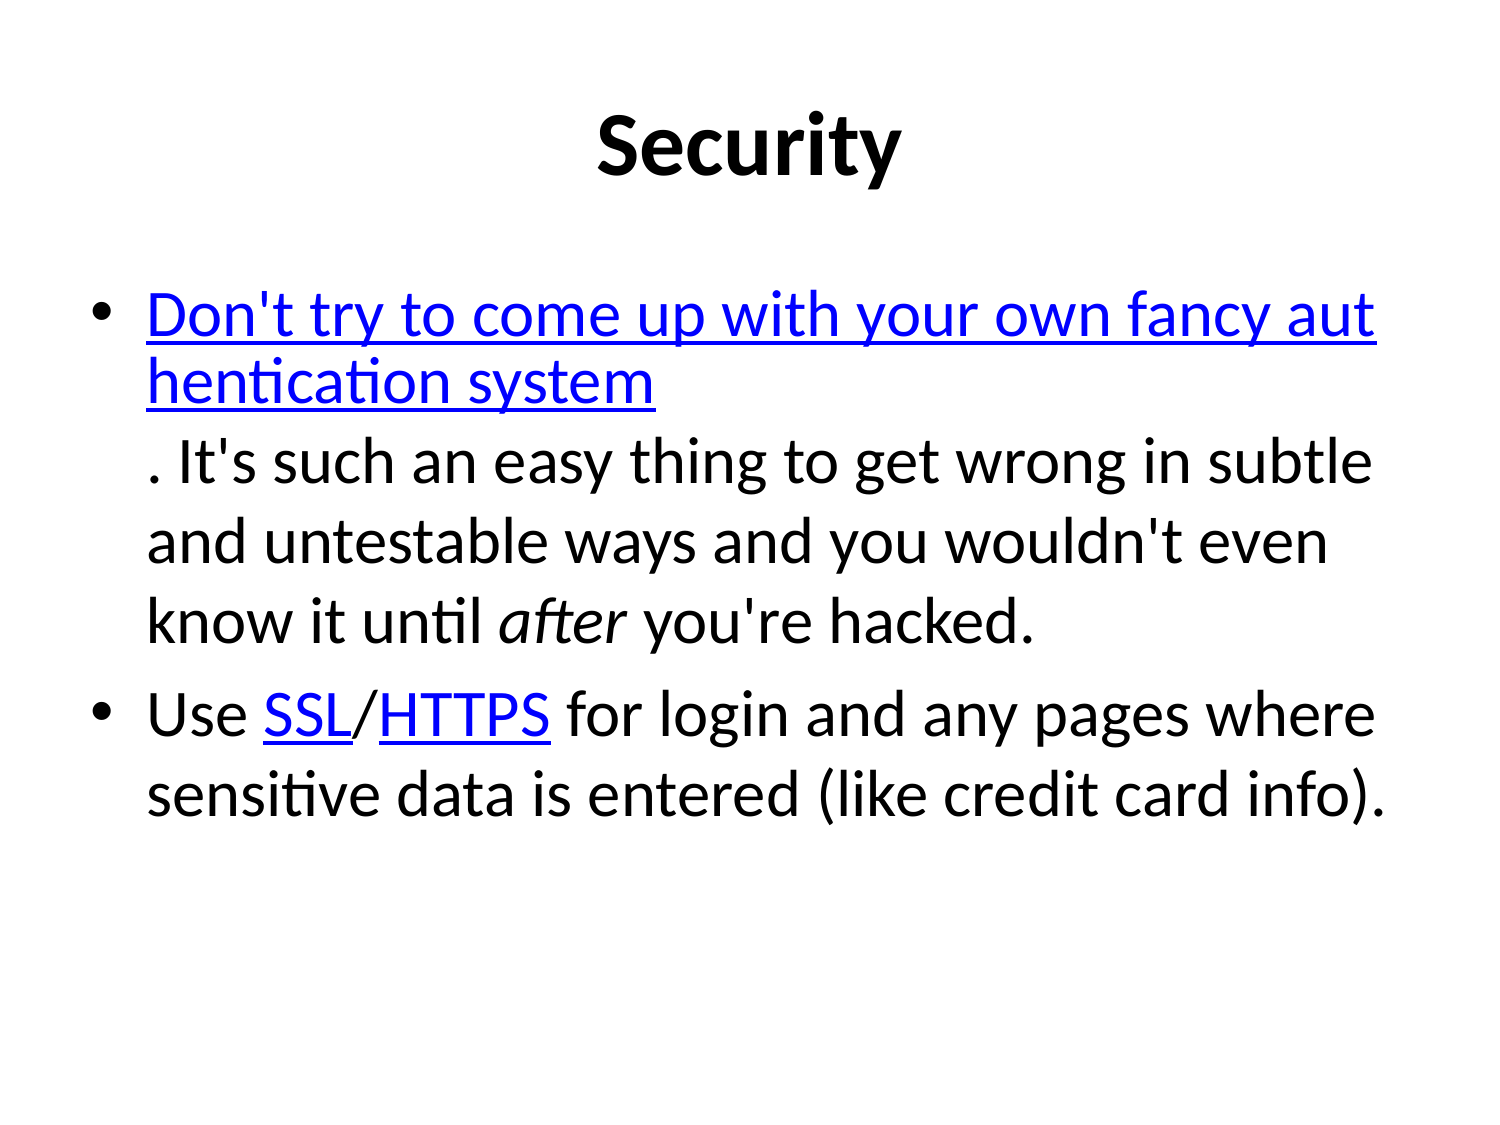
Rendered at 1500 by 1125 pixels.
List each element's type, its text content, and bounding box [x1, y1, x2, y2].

list Don't try to come up with your own fancy authentication system. It's such an easy thing to get wrong in subtle and untestable ways and you wouldn't even know it until after you're hacked. Use SSL/HTTPS for login and any pages where sensitive data is entered (like credit card info). [75, 262, 1425, 1005]
title Security [75, 45, 1425, 233]
